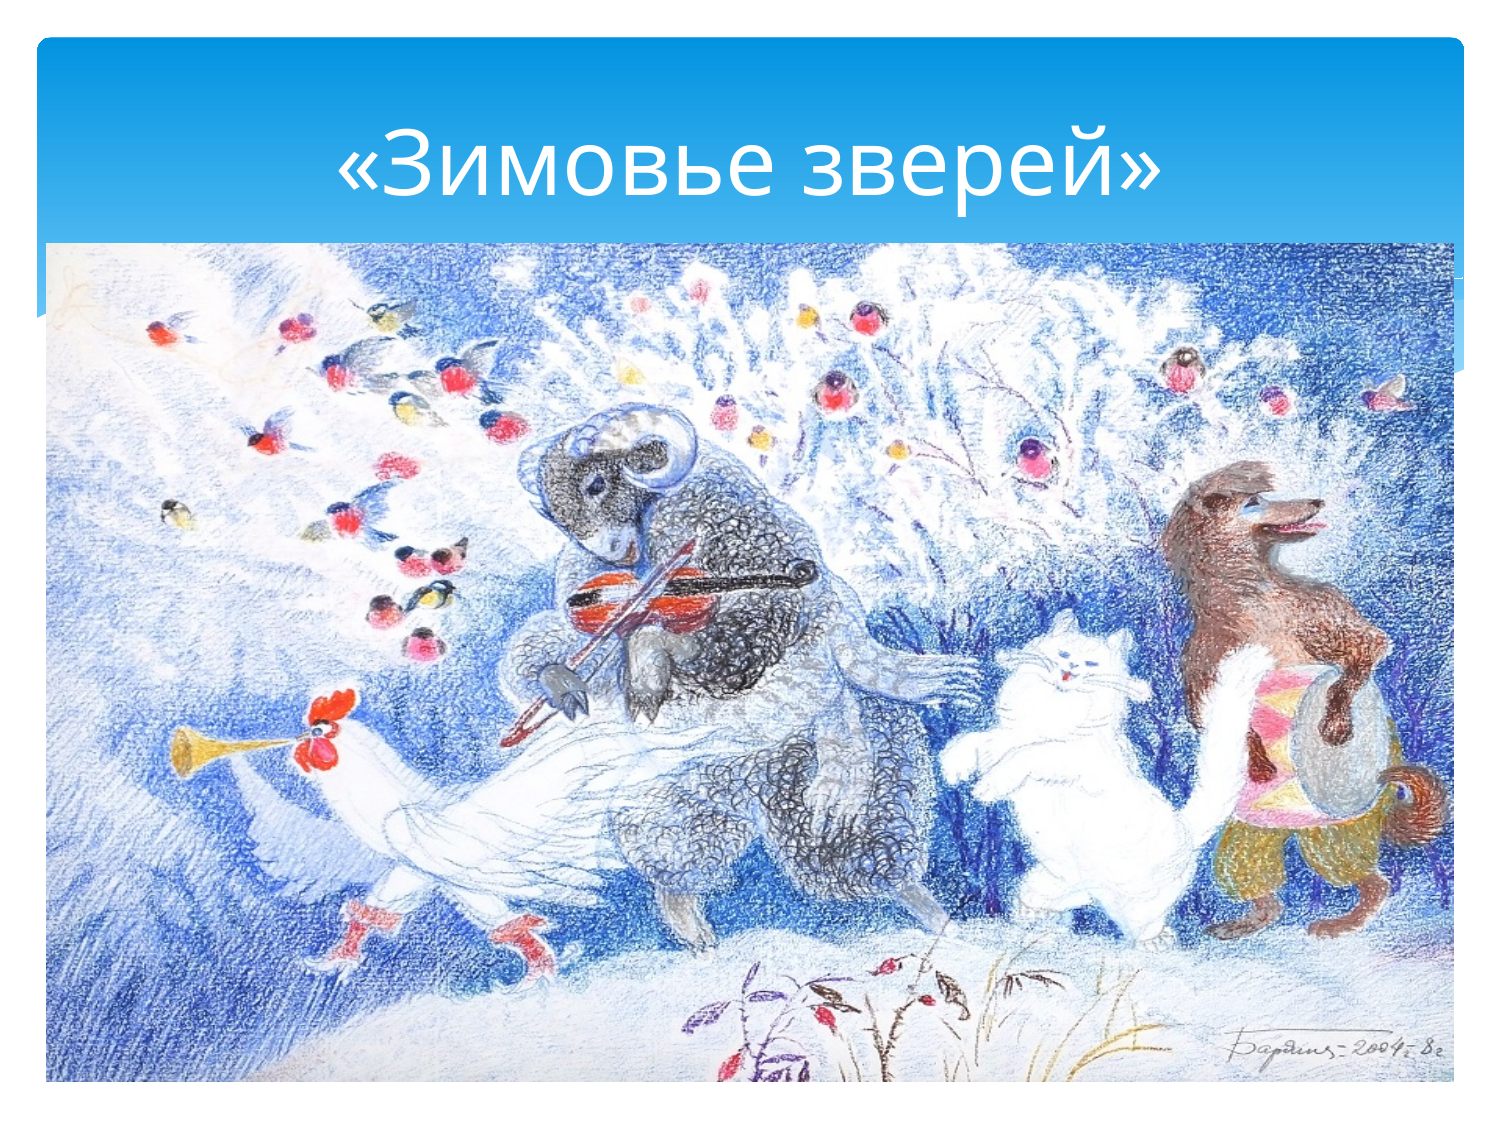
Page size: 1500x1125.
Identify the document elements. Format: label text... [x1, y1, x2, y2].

title «Зимовье зверей» [75, 55, 1425, 241]
picture [46, 243, 1454, 1082]
